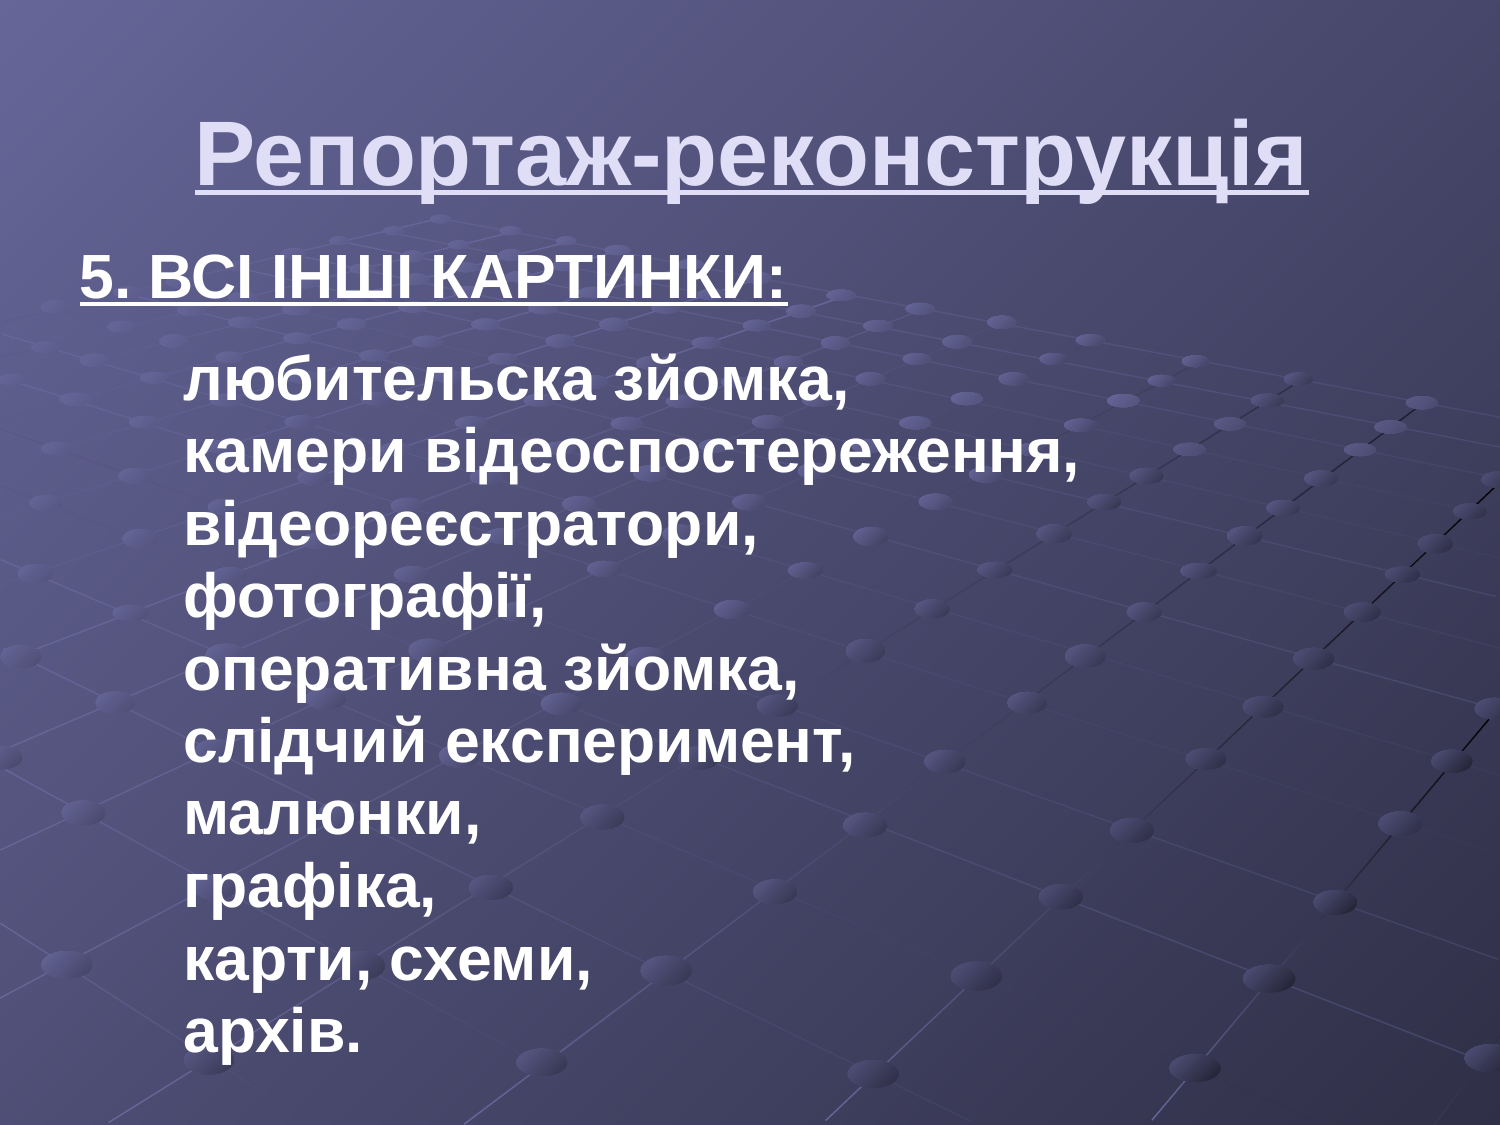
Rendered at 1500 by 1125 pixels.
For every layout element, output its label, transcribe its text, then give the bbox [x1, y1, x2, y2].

list 5. ВСІ ІНШІ КАРТИНКИ: любительска зйомка, камери відеоспостереження, відеореєстратори, фотографії, оперативна зйомка, слідчий експеримент, малюнки, графіка, карти, схеми, архів. [64, 243, 1500, 1094]
title Репортаж-реконструкція [76, 30, 1428, 243]
